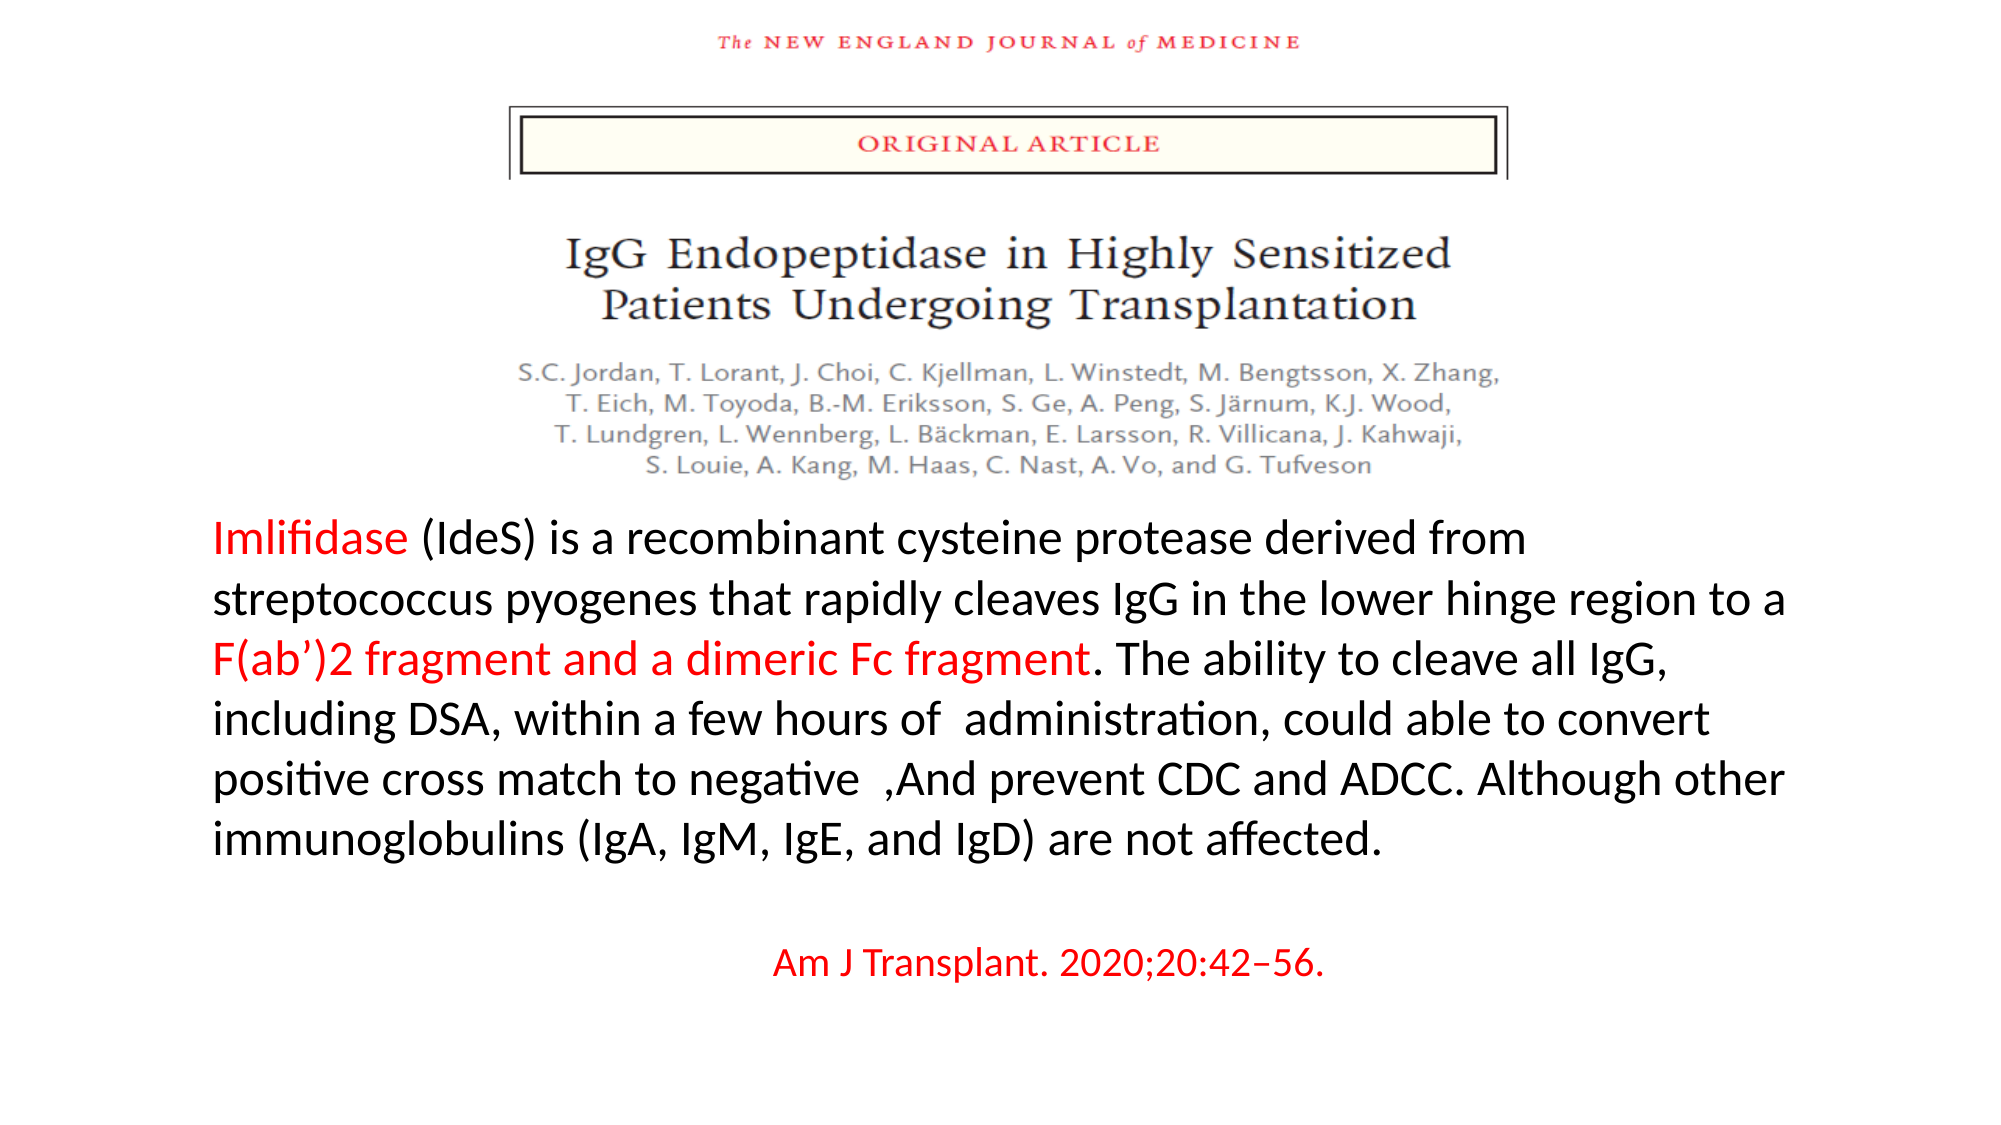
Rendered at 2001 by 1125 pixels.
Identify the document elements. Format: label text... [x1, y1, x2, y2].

text_box Imlifidase (IdeS) is a recombinant cysteine protease derived from streptococcus pyogenes that rapidly cleaves IgG in the lower hinge region to a F(ab’)2 fragment and a dimeric Fc fragment. The ability to cleave all IgG, including DSA, within a few hours of administration, could able to convert positive cross match to negative ,And prevent CDC and ADCC. Although other immunoglobulins (IgA, IgM, IgE, and IgD) are not affected. Am J Transplant. 2020;20:42–56. [197, 497, 1841, 1063]
picture [307, 0, 1646, 498]
